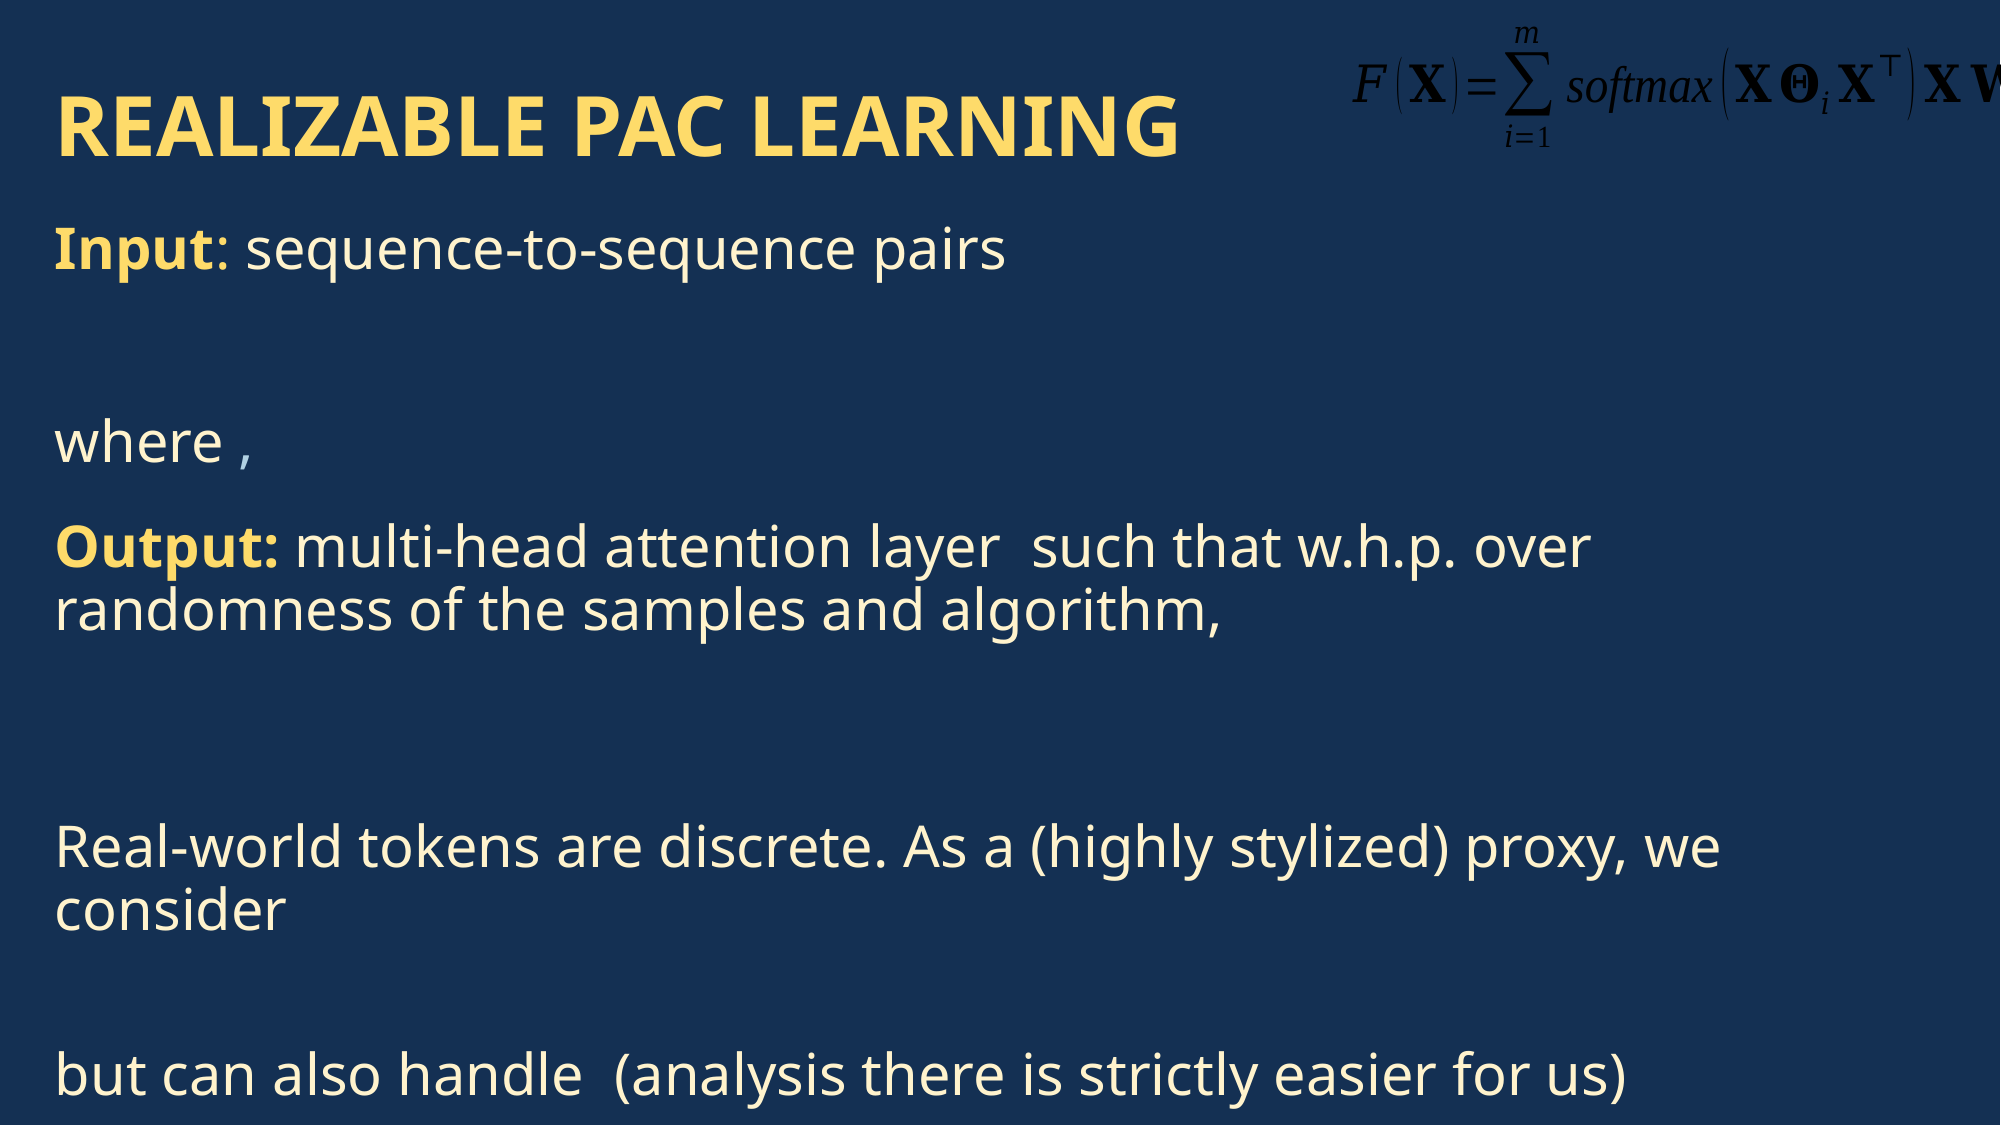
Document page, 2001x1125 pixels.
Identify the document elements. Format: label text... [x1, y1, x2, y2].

title REALIZABLE PAC LEARNING [39, 46, 1960, 213]
